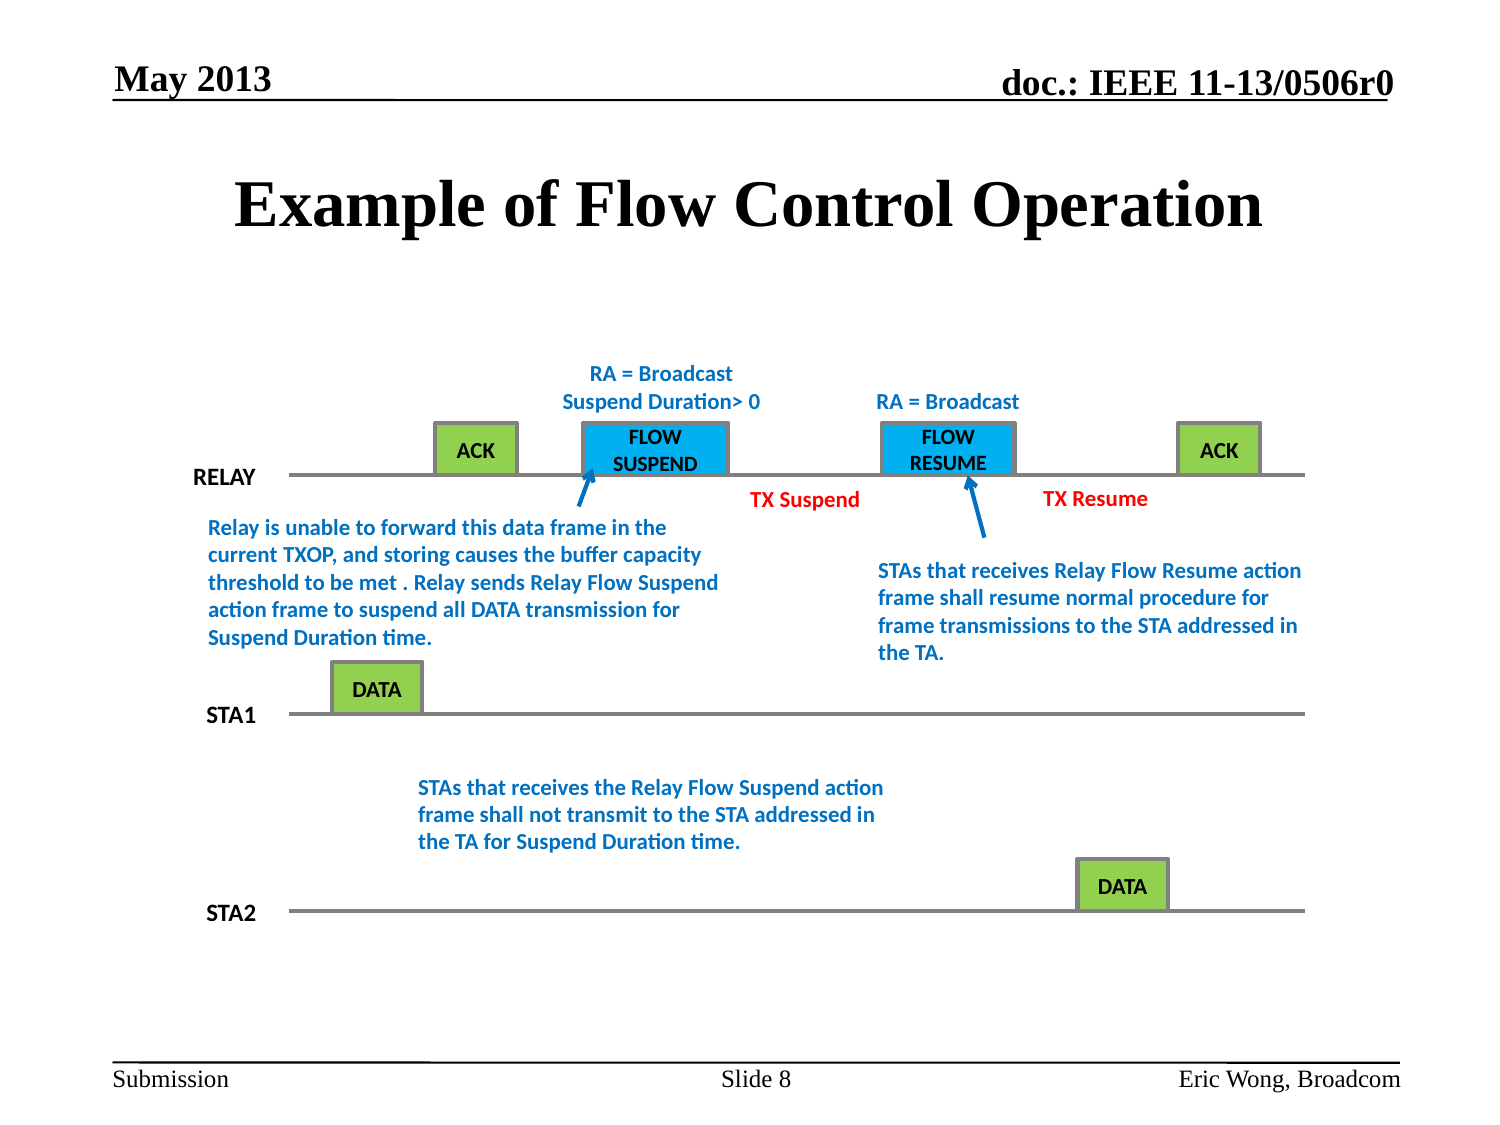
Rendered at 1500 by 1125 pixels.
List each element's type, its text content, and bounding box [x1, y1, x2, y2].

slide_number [114, 54, 423, 100]
title Example of Flow Control Operation [112, 112, 1388, 288]
slide_number Slide 8 [712, 1061, 800, 1123]
footer Eric Wong, Broadcom [878, 1061, 1402, 1093]
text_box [157, 350, 1337, 934]
